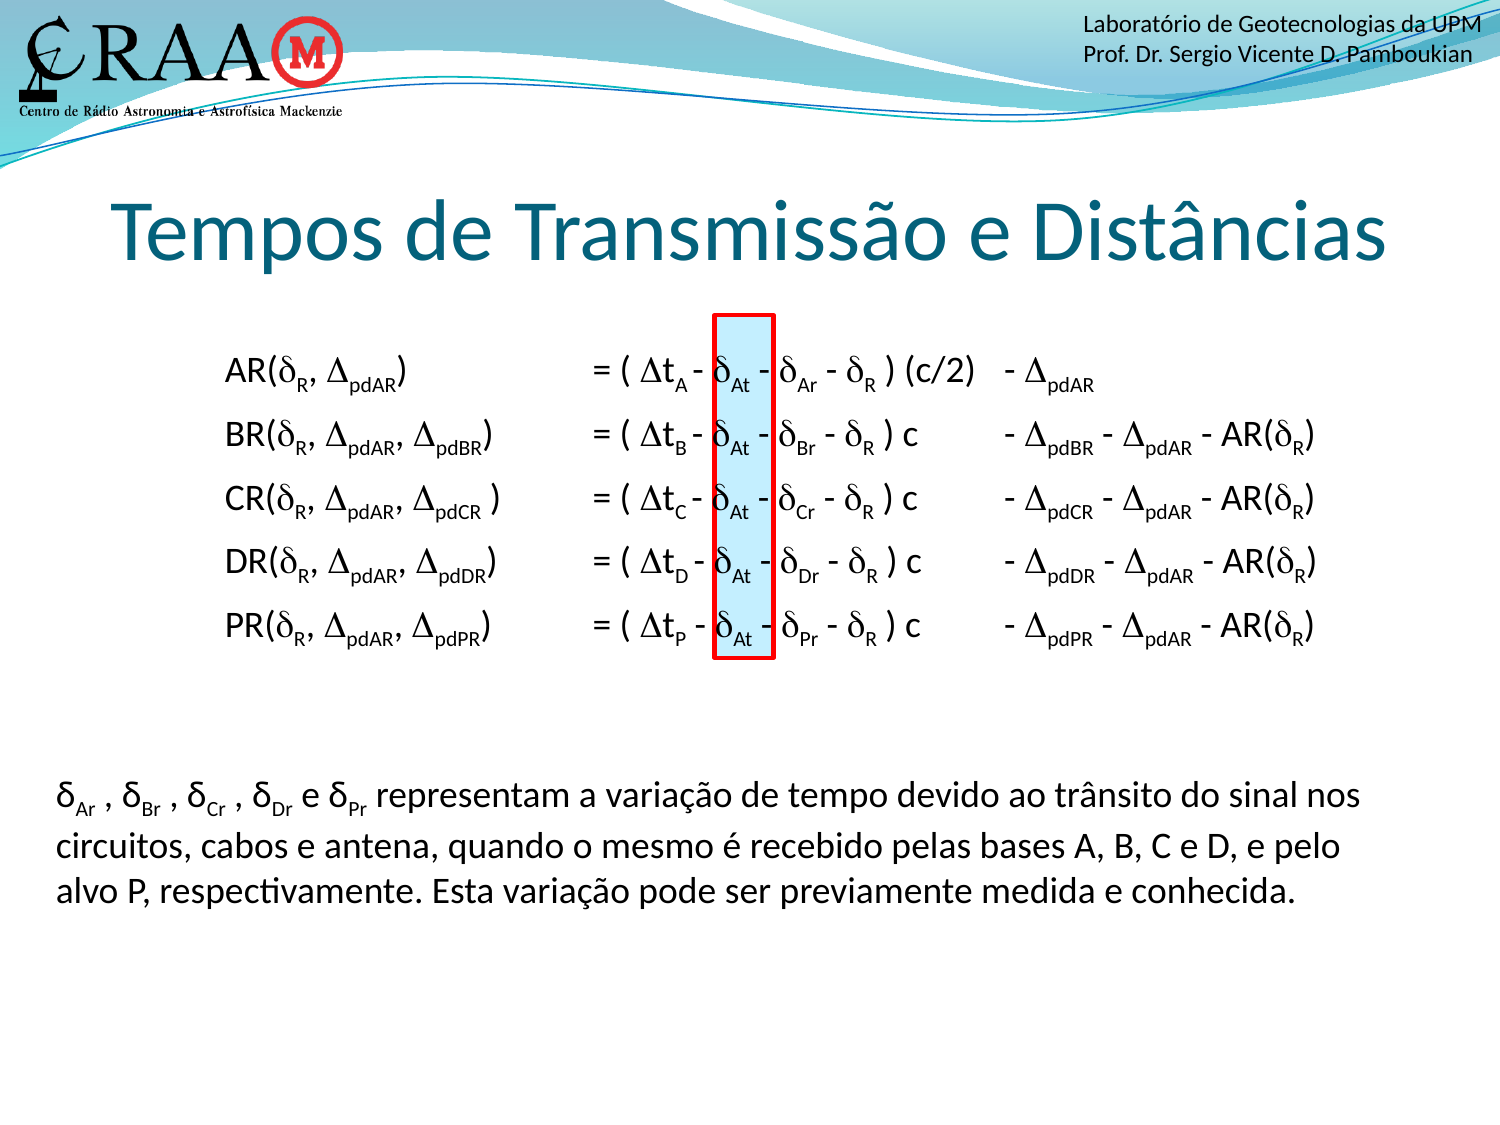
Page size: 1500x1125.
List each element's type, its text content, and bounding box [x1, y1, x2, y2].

title Tempos de Transmissão e Distâncias [41, 90, 1459, 278]
picture [17, 14, 343, 116]
text_box δAr , δBr , δCr , δDr e δPr representam a variação de tempo devido ao trânsito do sinal nos circuitos, cabos e antena, quando o mesmo é recebido pelas bases A, B, C e D, e pelo alvo P, respectivamente. Esta variação pode ser previamente medida e conhecida. [41, 762, 1412, 919]
text_box [712, 313, 776, 337]
text_box AR(R, pdAR) = ( tA - At - Ar - R ) (c/2) - pdAR BR(R, pdAR, pdBR) = ( tB - At - Br - R ) c - pdBR - pdAR - AR(R) CR(R, pdAR, pdCR ) = ( tC - At - Cr - R ) c - pdCR - pdAR - AR(R) DR(R, pdAR, pdDR) = ( tD - At - Dr - R ) c - pdDR - pdAR - AR(R) PR(R, pdAR, pdPR) = ( tP - At - Pr - R ) c - pdPR - pdAR - AR(R) [147, 337, 1381, 659]
